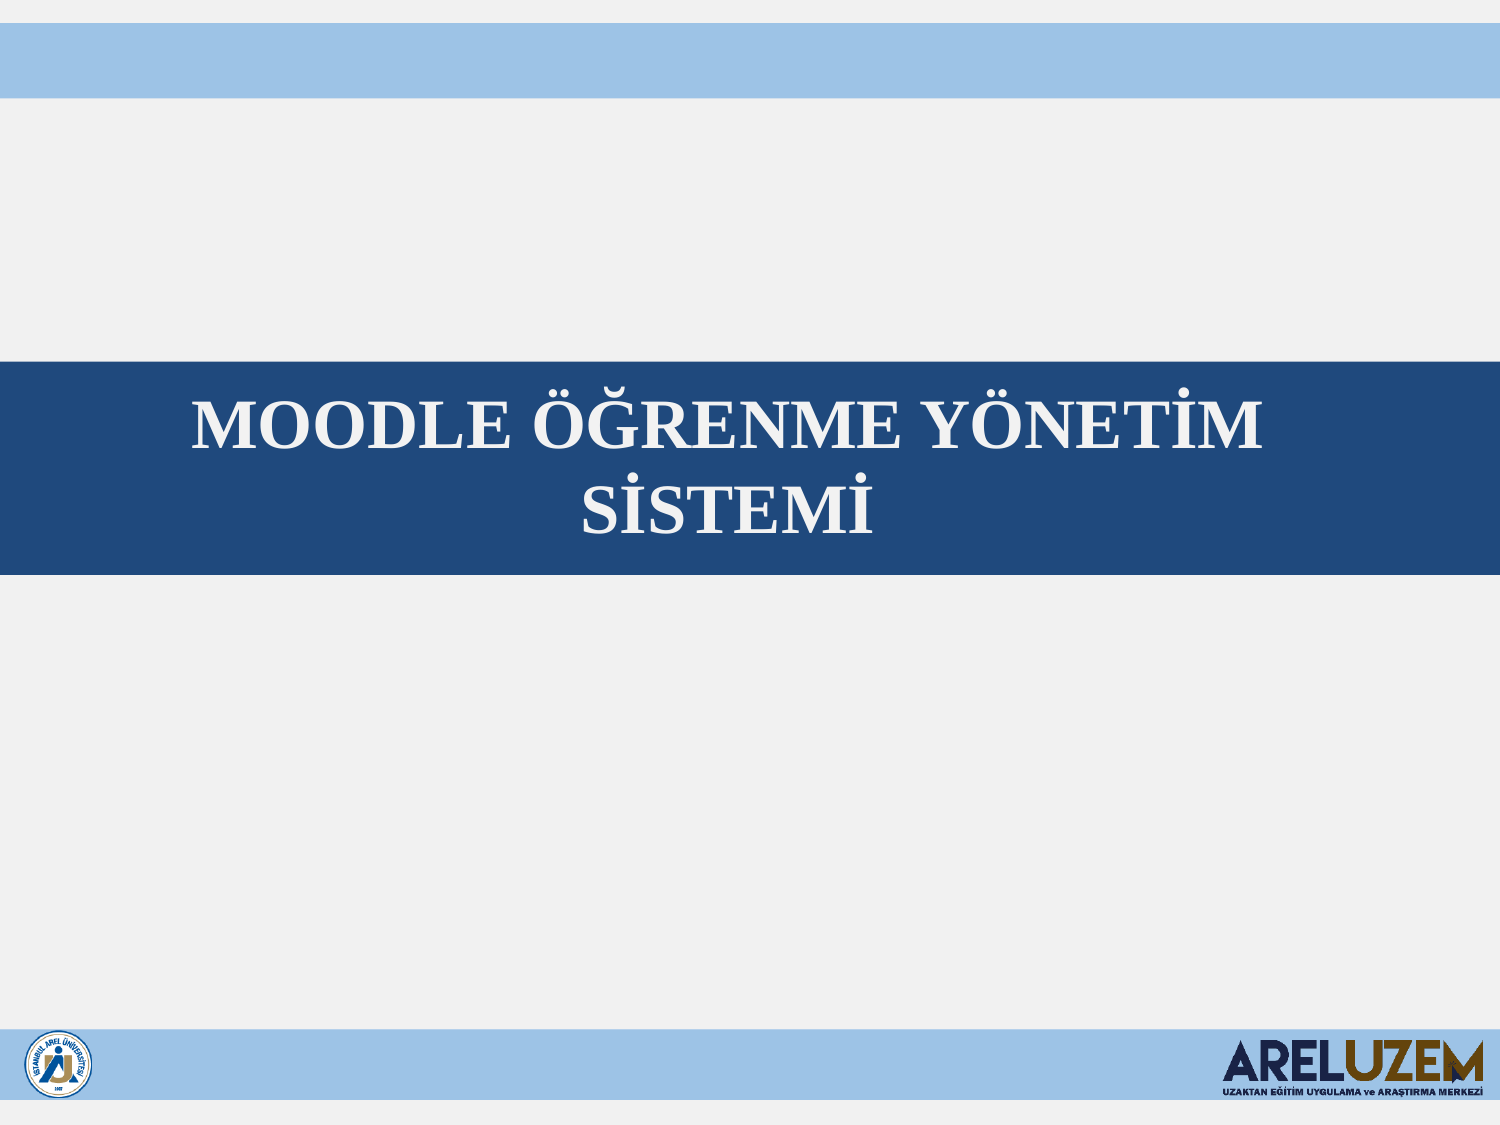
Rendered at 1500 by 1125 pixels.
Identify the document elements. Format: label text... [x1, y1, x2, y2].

text_box [0, 361, 1500, 575]
picture [1222, 1040, 1483, 1098]
picture [24, 1030, 92, 1098]
picture [0, 23, 1500, 101]
title MOODLE ÖĞRENME YÖNETİM SİSTEMİ [94, 377, 1363, 550]
